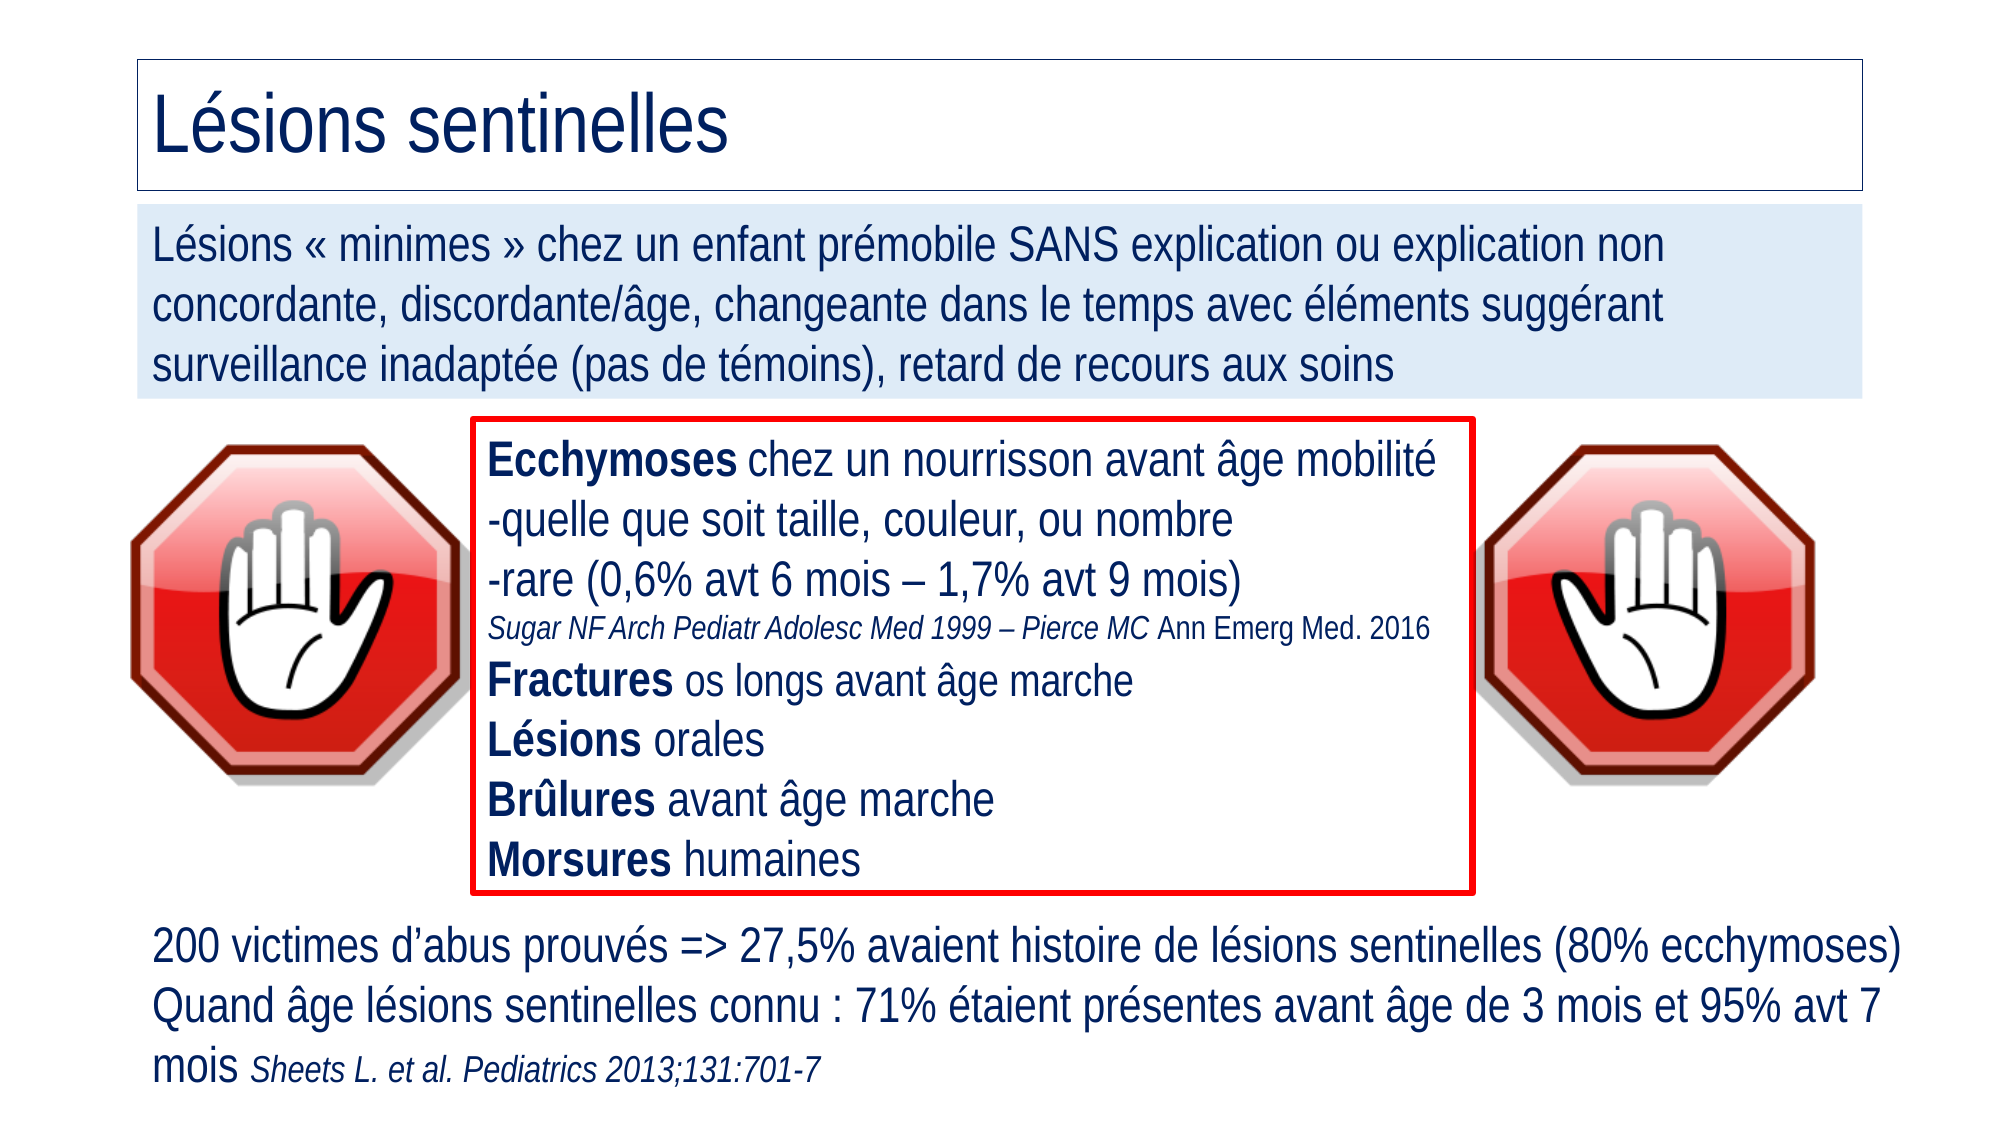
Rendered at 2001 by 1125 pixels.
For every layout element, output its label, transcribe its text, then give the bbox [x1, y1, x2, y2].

picture [1472, 443, 1817, 788]
picture [129, 443, 473, 788]
text_box Lésions « minimes » chez un enfant prémobile SANS explication ou explication non concordante, discordante/âge, changeante dans le temps avec éléments suggérant surveillance inadaptée (pas de témoins), retard de recours aux soins [137, 204, 1863, 399]
text_box 200 victimes d’abus prouvés => 27,5% avaient histoire de lésions sentinelles (80% ecchymoses) Quand âge lésions sentinelles connu : 71% étaient présentes avant âge de 3 mois et 95% avt 7 mois Sheets L. et al. Pediatrics 2013;131:701-7 [137, 904, 1970, 1100]
text_box Ecchymoses chez un nourrisson avant âge mobilité -quelle que soit taille, couleur, ou nombre -rare (0,6% avt 6 mois – 1,7% avt 9 mois) Sugar NF Arch Pediatr Adolesc Med 1999 – Pierce MC Ann Emerg Med. 2016 Fractures os longs avant âge marche Lésions orales Brûlures avant âge marche Morsures humaines [472, 418, 1473, 894]
title Lésions sentinelles [137, 59, 1863, 191]
